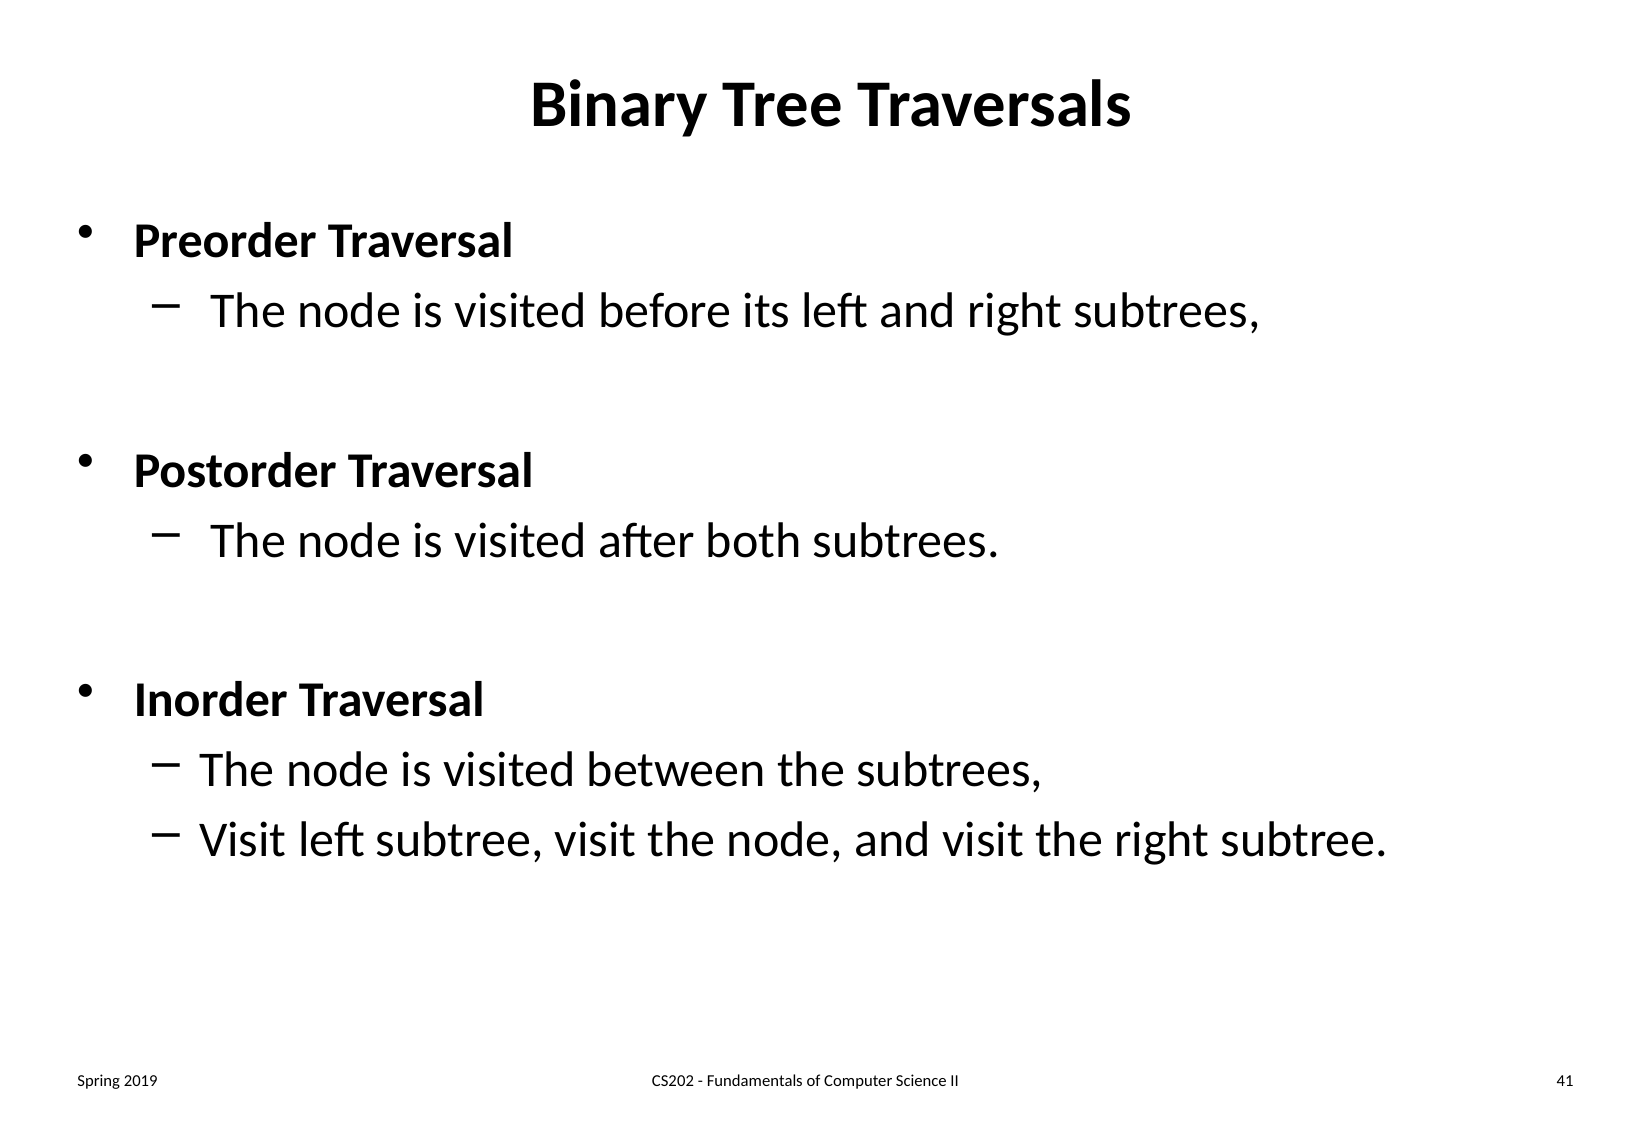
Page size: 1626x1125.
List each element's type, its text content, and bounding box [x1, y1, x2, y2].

slide_number 41 [1250, 1062, 1589, 1100]
title Binary Tree Traversals [62, 24, 1600, 175]
footer CS202 - Fundamentals of Computer Science II [501, 1062, 1111, 1100]
list Preorder Traversal The node is visited before its left and right subtrees, Postorder Traversal The node is visited after both subtrees. Inorder Traversal The node is visited between the subtrees, Visit left subtree, visit the node, and visit the right subtree. [62, 200, 1588, 1038]
slide_number Spring 2019 [62, 1062, 401, 1100]
